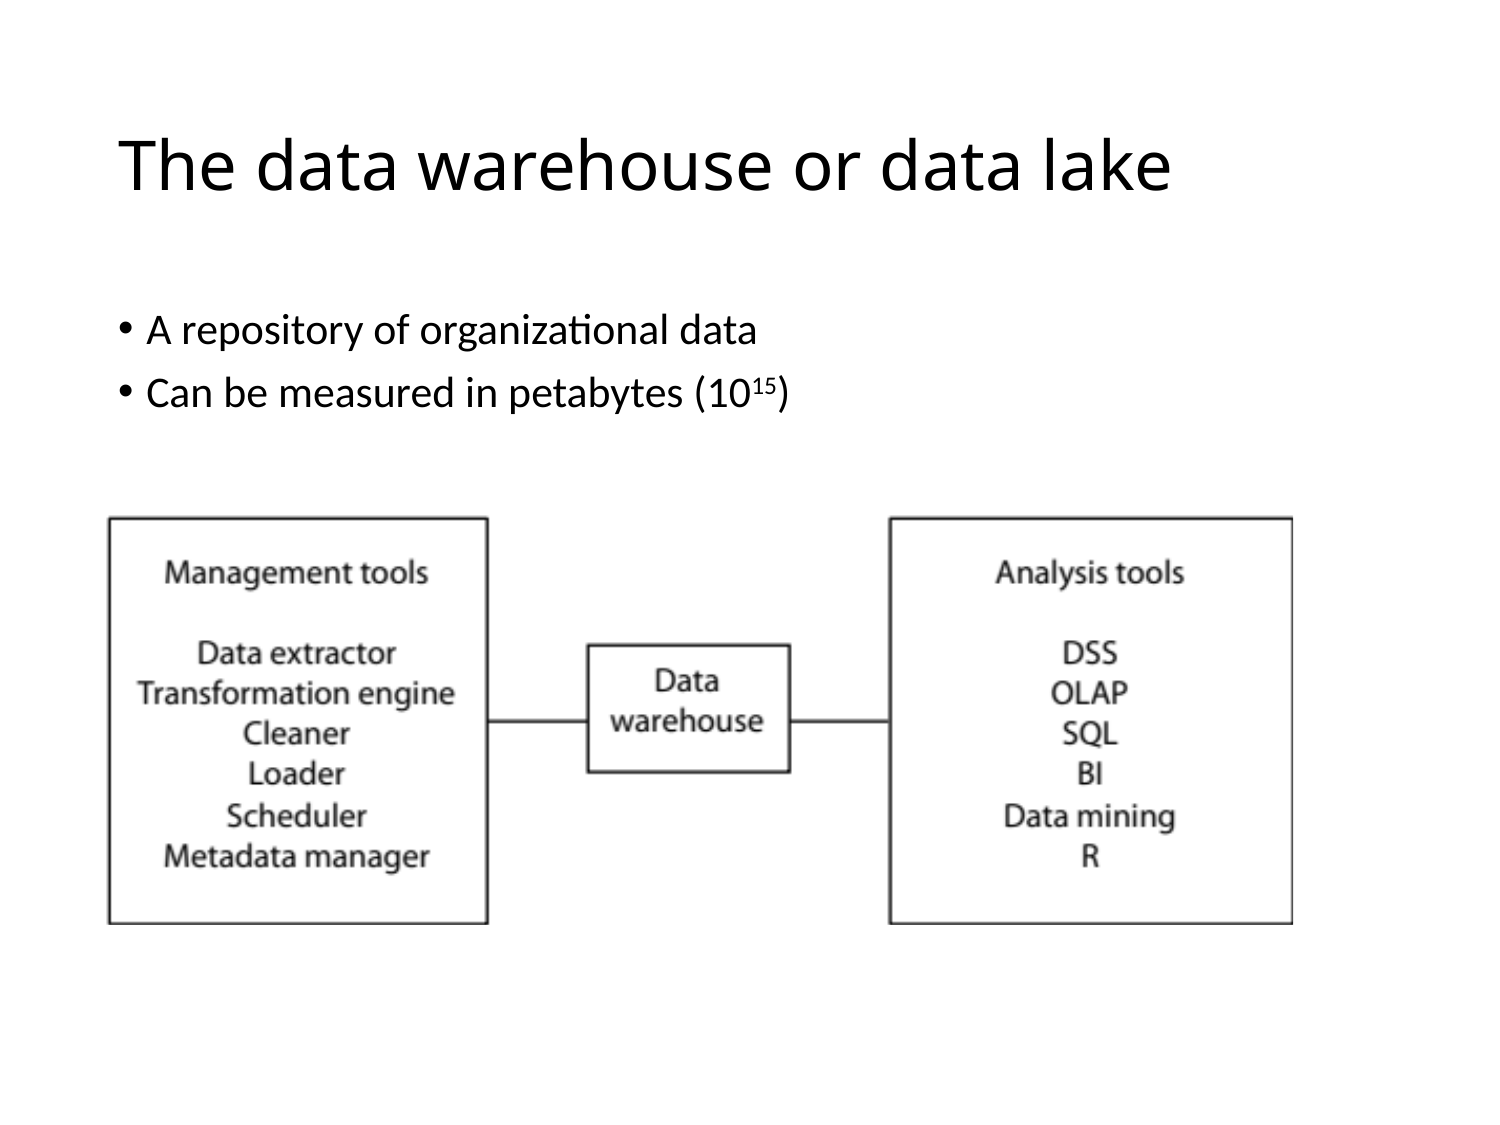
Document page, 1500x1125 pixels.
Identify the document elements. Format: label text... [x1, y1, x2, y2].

picture [103, 512, 1294, 925]
list A repository of organizational data Can be measured in petabytes (1015) [103, 299, 1397, 1014]
title The data warehouse or data lake [103, 59, 1397, 278]
